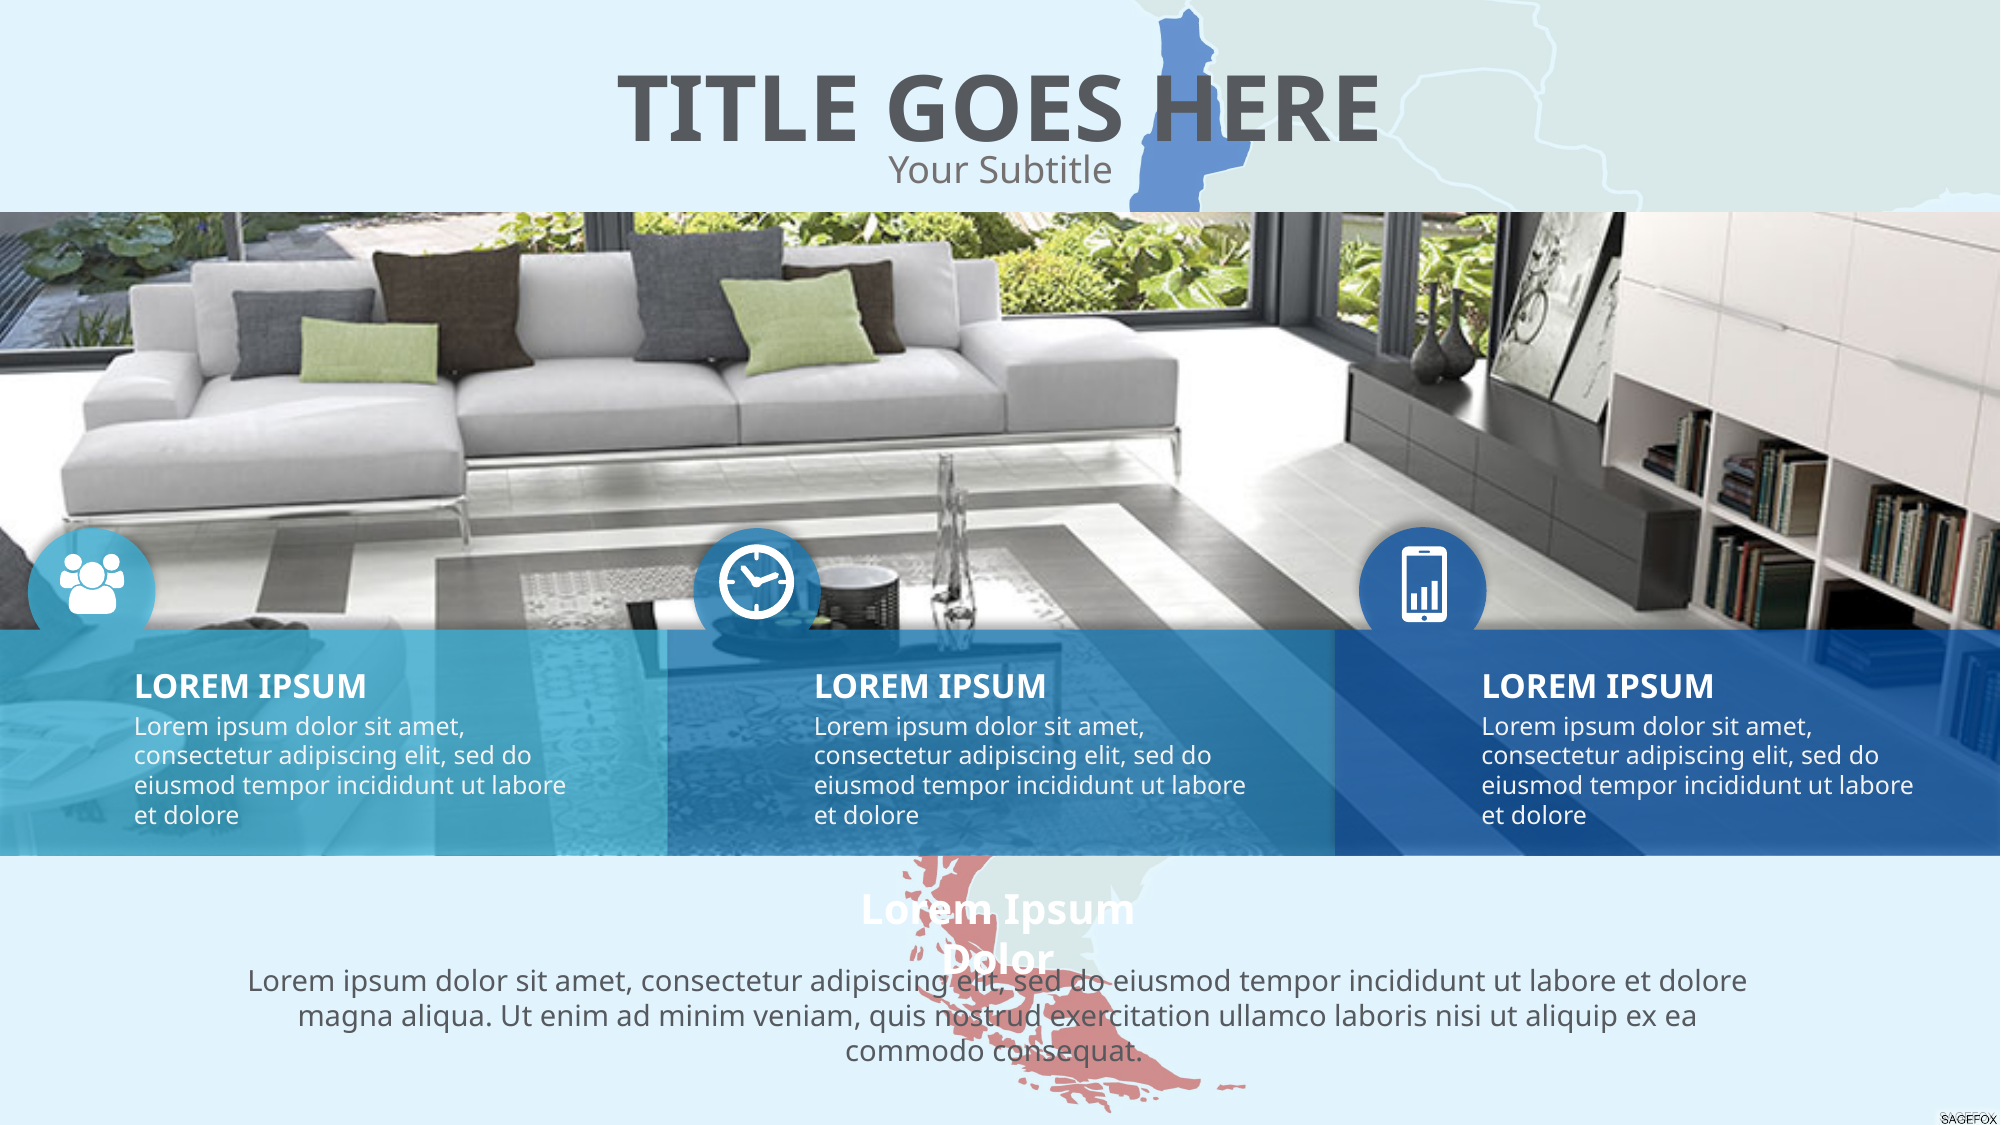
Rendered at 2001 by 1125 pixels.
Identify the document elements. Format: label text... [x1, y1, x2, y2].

text_box LOREM IPSUM Lorem ipsum dolor sit amet, consectetur adipiscing elit, sed do eiusmod tempor incididunt ut labore et dolore [803, 660, 1260, 835]
text_box LOREM IPSUM Lorem ipsum dolor sit amet, consectetur adipiscing elit, sed do eiusmod tempor incididunt ut labore et dolore [1471, 660, 1928, 835]
text_box [0, 0, 2000, 212]
text_box [669, 527, 1334, 857]
text_box [60, 553, 125, 614]
text_box [0, 212, 2000, 617]
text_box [1401, 546, 1447, 623]
text_box [1334, 526, 2000, 857]
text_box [719, 544, 795, 620]
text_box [227, 899, 1769, 1042]
picture [1938, 1114, 1999, 1125]
text_box [0, 857, 2000, 1125]
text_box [548, 42, 1452, 199]
text_box [0, 527, 669, 857]
text_box LOREM IPSUM Lorem ipsum dolor sit amet, consectetur adipiscing elit, sed do eiusmod tempor incididunt ut labore et dolore [124, 660, 580, 835]
